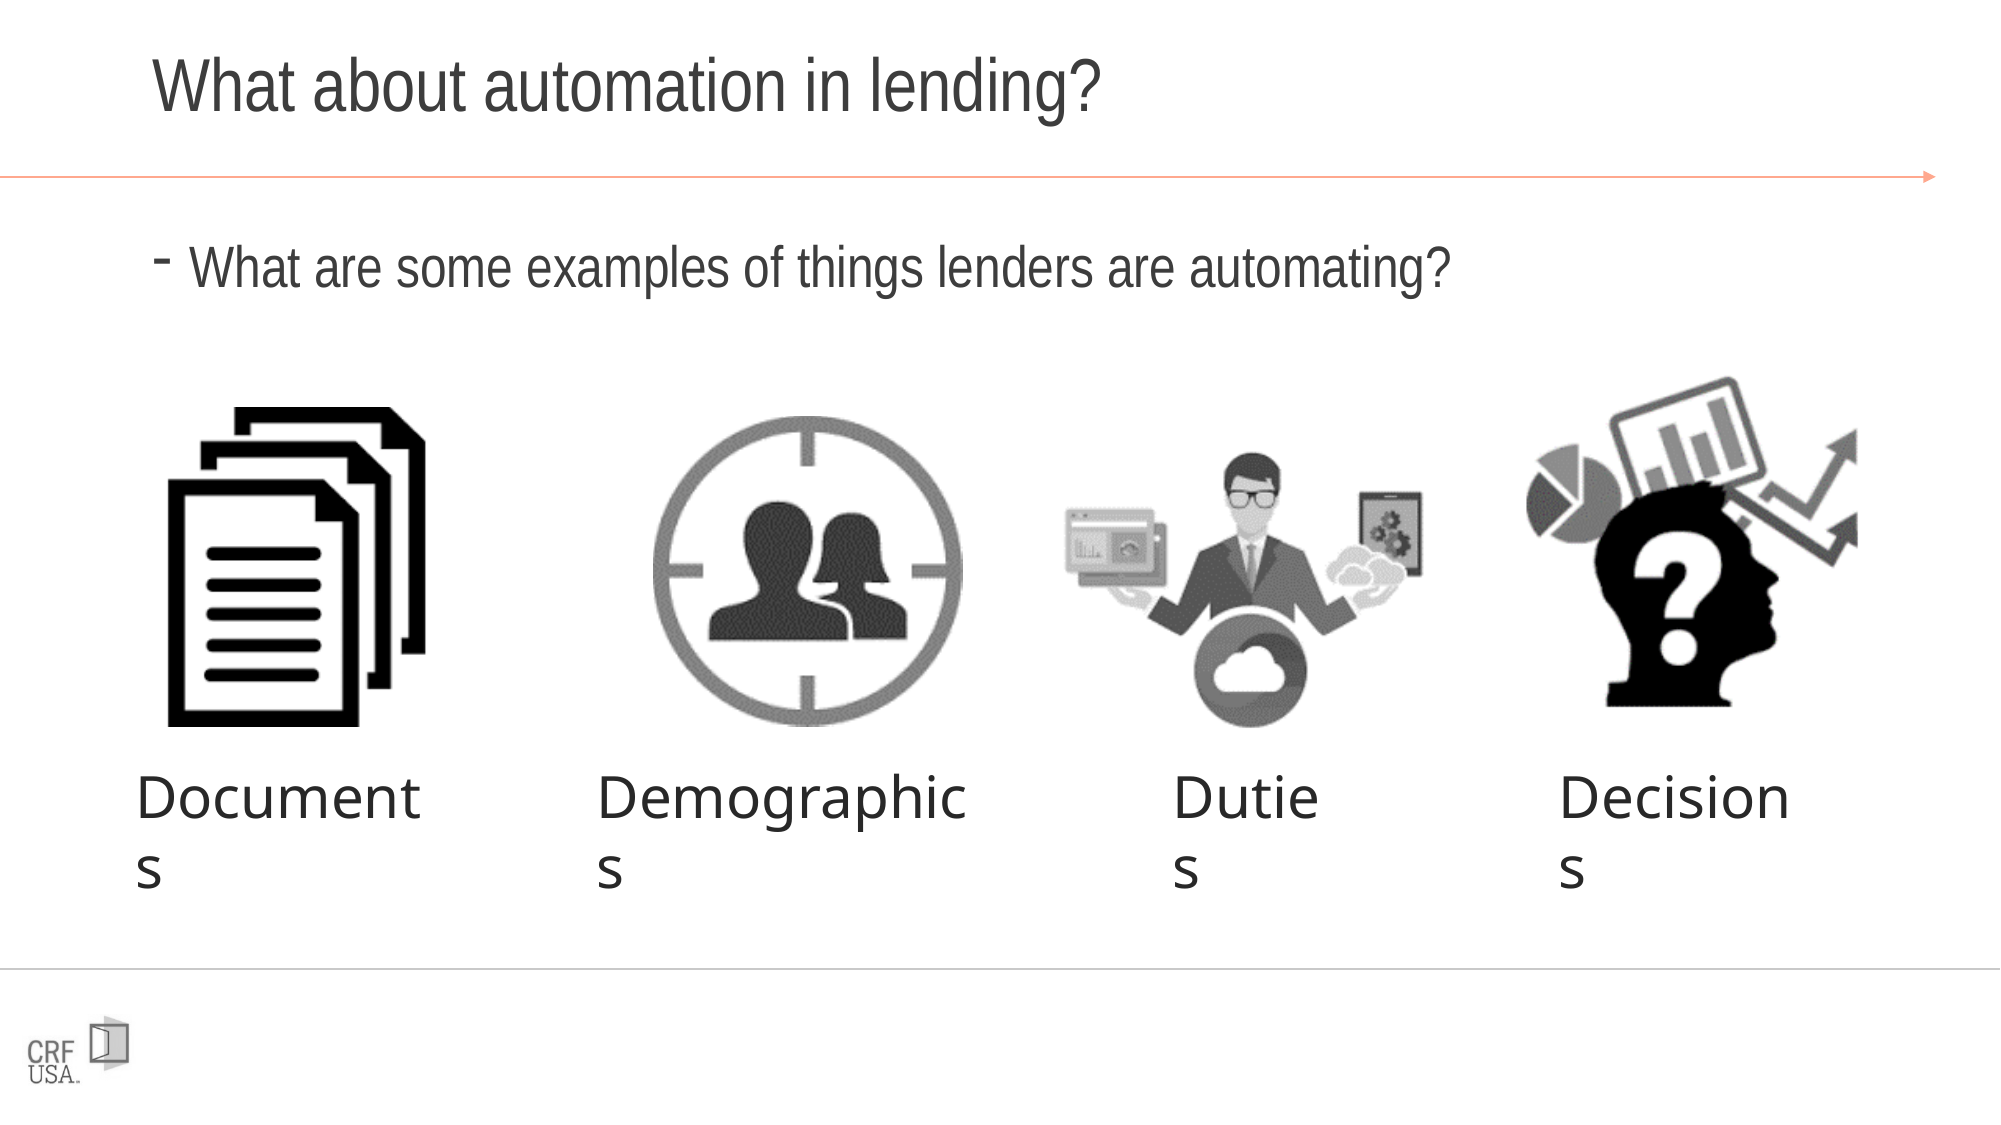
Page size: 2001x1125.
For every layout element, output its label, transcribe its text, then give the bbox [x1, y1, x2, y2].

text_box Duties [1157, 759, 1356, 822]
text_box Documents [119, 745, 457, 822]
picture [653, 416, 963, 727]
text_box Demographics [581, 745, 992, 822]
picture [1512, 369, 1863, 727]
picture [137, 407, 457, 727]
text_box Decisions [1543, 745, 1832, 822]
list What are some examples of things lenders are automating? [137, 229, 1863, 567]
picture [1032, 416, 1481, 750]
title What about automation in lending? [137, 1, 1863, 174]
